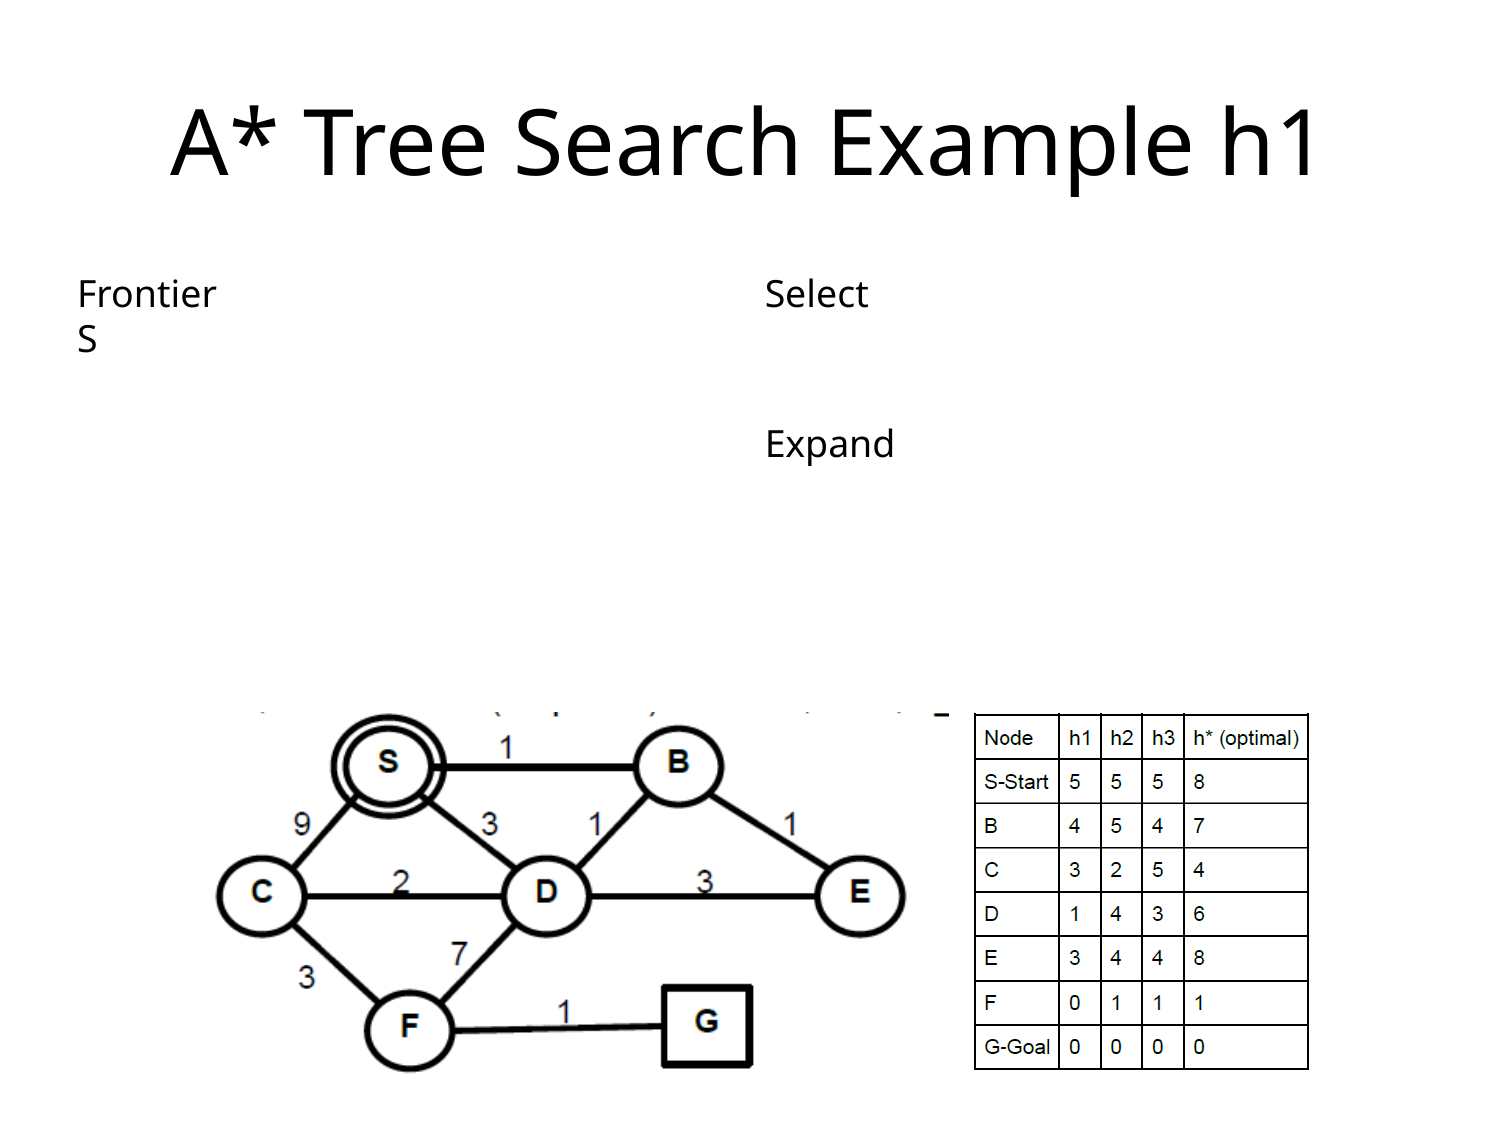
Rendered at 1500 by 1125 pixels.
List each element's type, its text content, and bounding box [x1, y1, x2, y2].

text_box Select [749, 262, 1438, 368]
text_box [149, 712, 1313, 1076]
text_box Expand [749, 412, 1438, 518]
text_box Frontier S [62, 262, 749, 368]
title A* Tree Search Example h1 [75, 45, 1425, 233]
